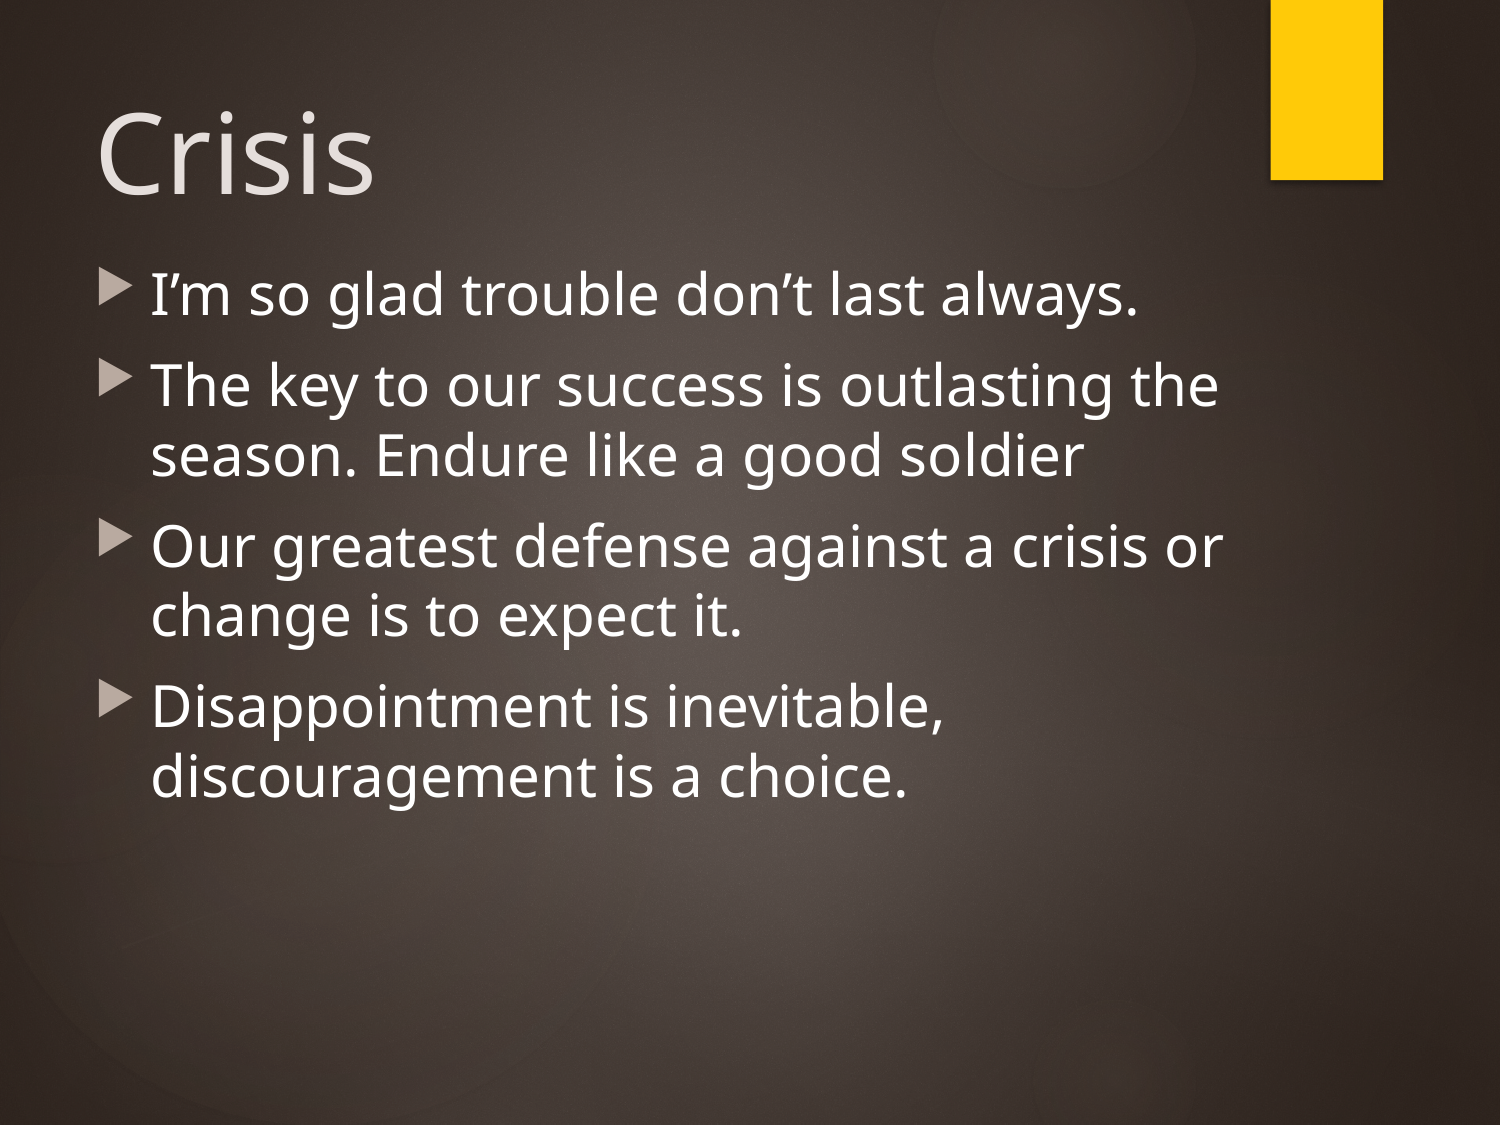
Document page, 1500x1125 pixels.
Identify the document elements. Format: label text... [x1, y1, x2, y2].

title Crisis [79, 74, 1237, 249]
list I’m so glad trouble don’t last always. The key to our success is outlasting the season. Endure like a good soldier Our greatest defense against a crisis or change is to expect it. Disappointment is inevitable, discouragement is a choice. [79, 249, 1413, 950]
